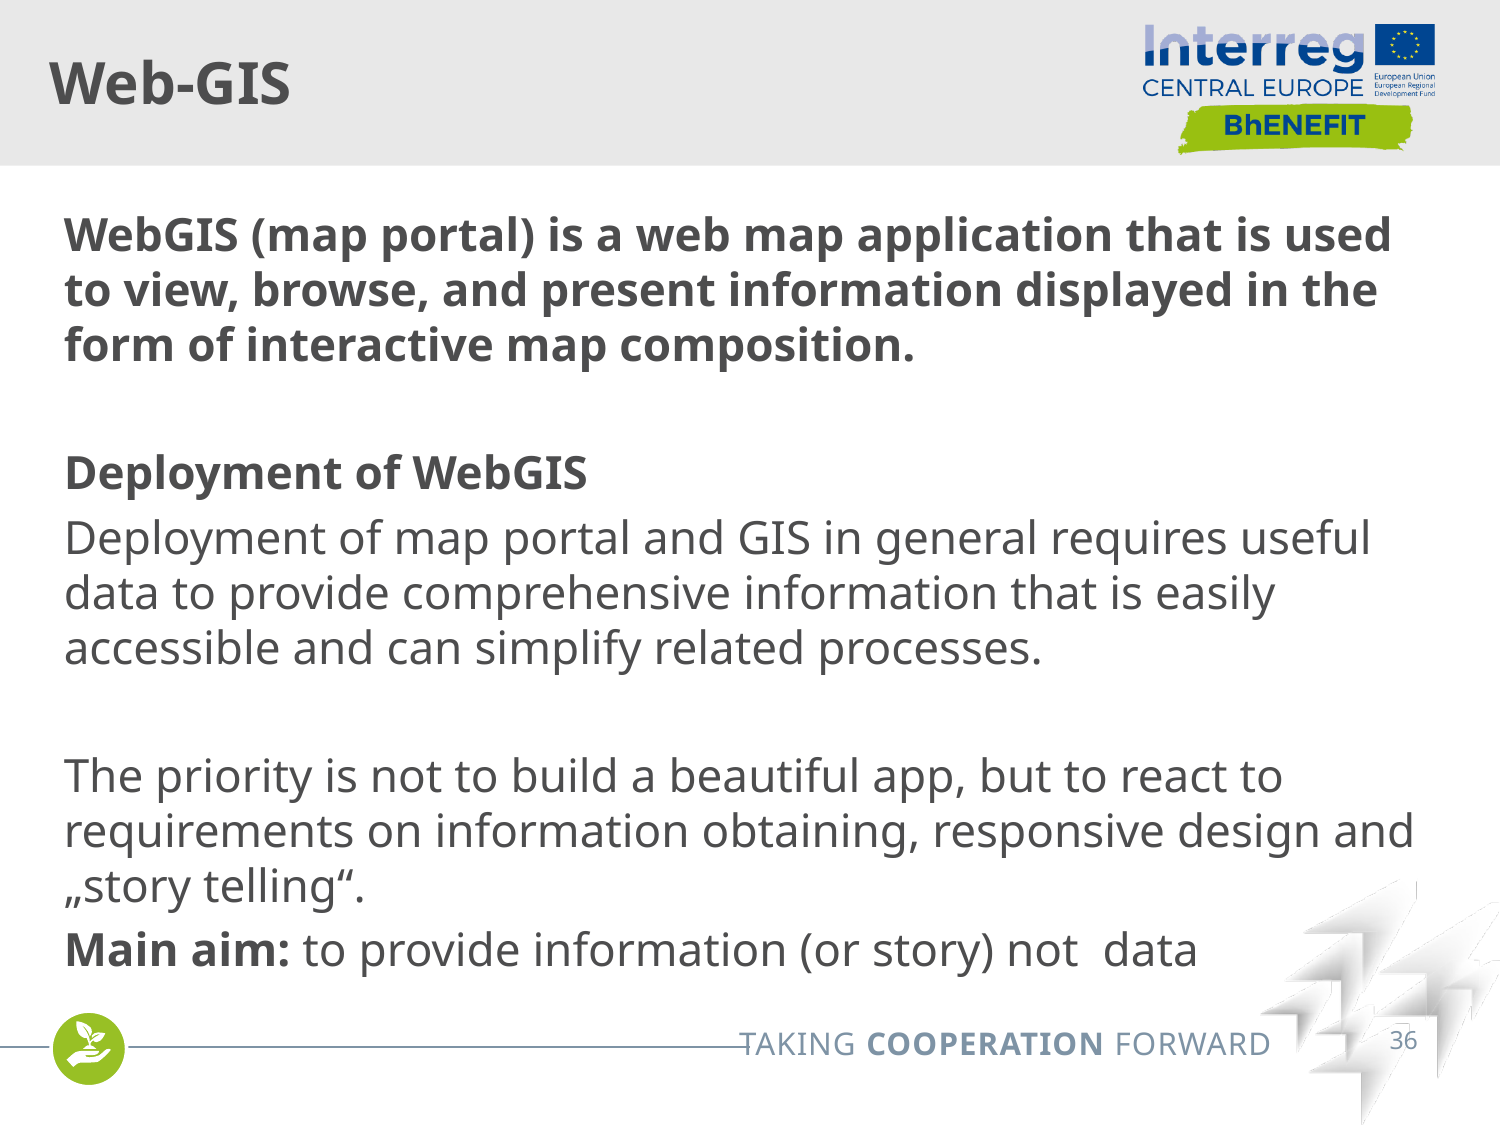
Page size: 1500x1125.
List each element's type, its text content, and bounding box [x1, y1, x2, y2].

title Web-GIS [0, 24, 1084, 138]
list WebGIS (map portal) is a web map application that is used to view, browse, and present information displayed in the form of interactive map composition. Deployment of WebGIS Deployment of map portal and GIS in general requires useful data to provide comprehensive information that is easily accessible and can simplify related processes. The priority is not to build a beautiful app, but to react to requirements on information obtaining, responsive design and „story telling“. Main aim: to provide information (or story) not data [48, 190, 1454, 1007]
picture [1260, 878, 1500, 1125]
picture [1143, 24, 1435, 156]
